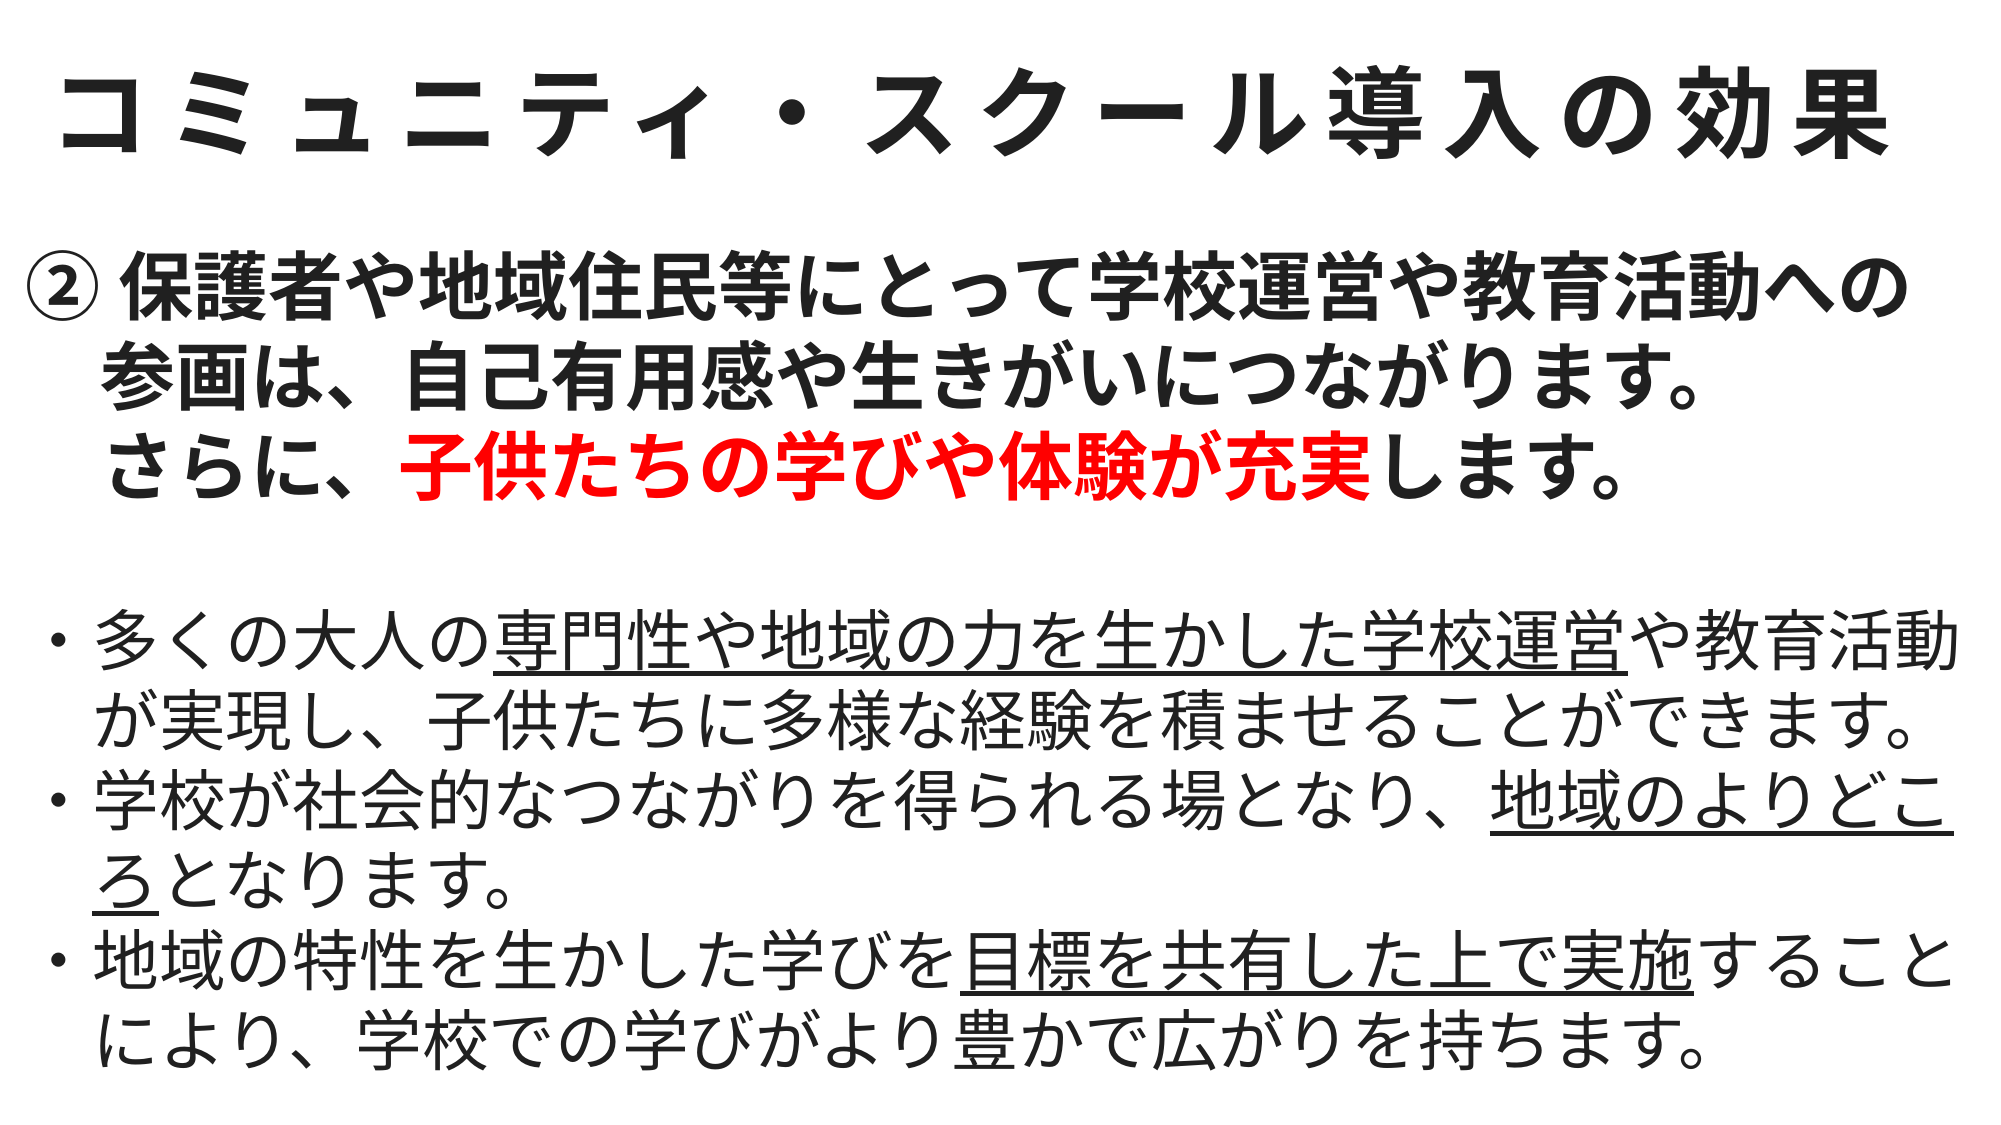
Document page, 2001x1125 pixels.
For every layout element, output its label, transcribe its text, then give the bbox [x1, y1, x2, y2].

text_box コミュニティ・スクール導入の効果 [34, 43, 1909, 171]
text_box ②保護者や地域住民等にとって学校運営や教育活動への 参画は、自己有用感や生きがいにつながります。 さらに、子供たちの学びや体験が充実します。 ・多くの大人の専門性や地域の力を生かした学校運営や教育活動 が実現し、子供たちに多様な経験を積ませることができます。 ・学校が社会的なつながりを得られる場となり、地域のよりどこ ろとなります。 ・地域の特性を生かした学びを目標を共有した上で実施すること により、学校での学びがより豊かで広がりを持ちます。 [0, 552, 1930, 766]
